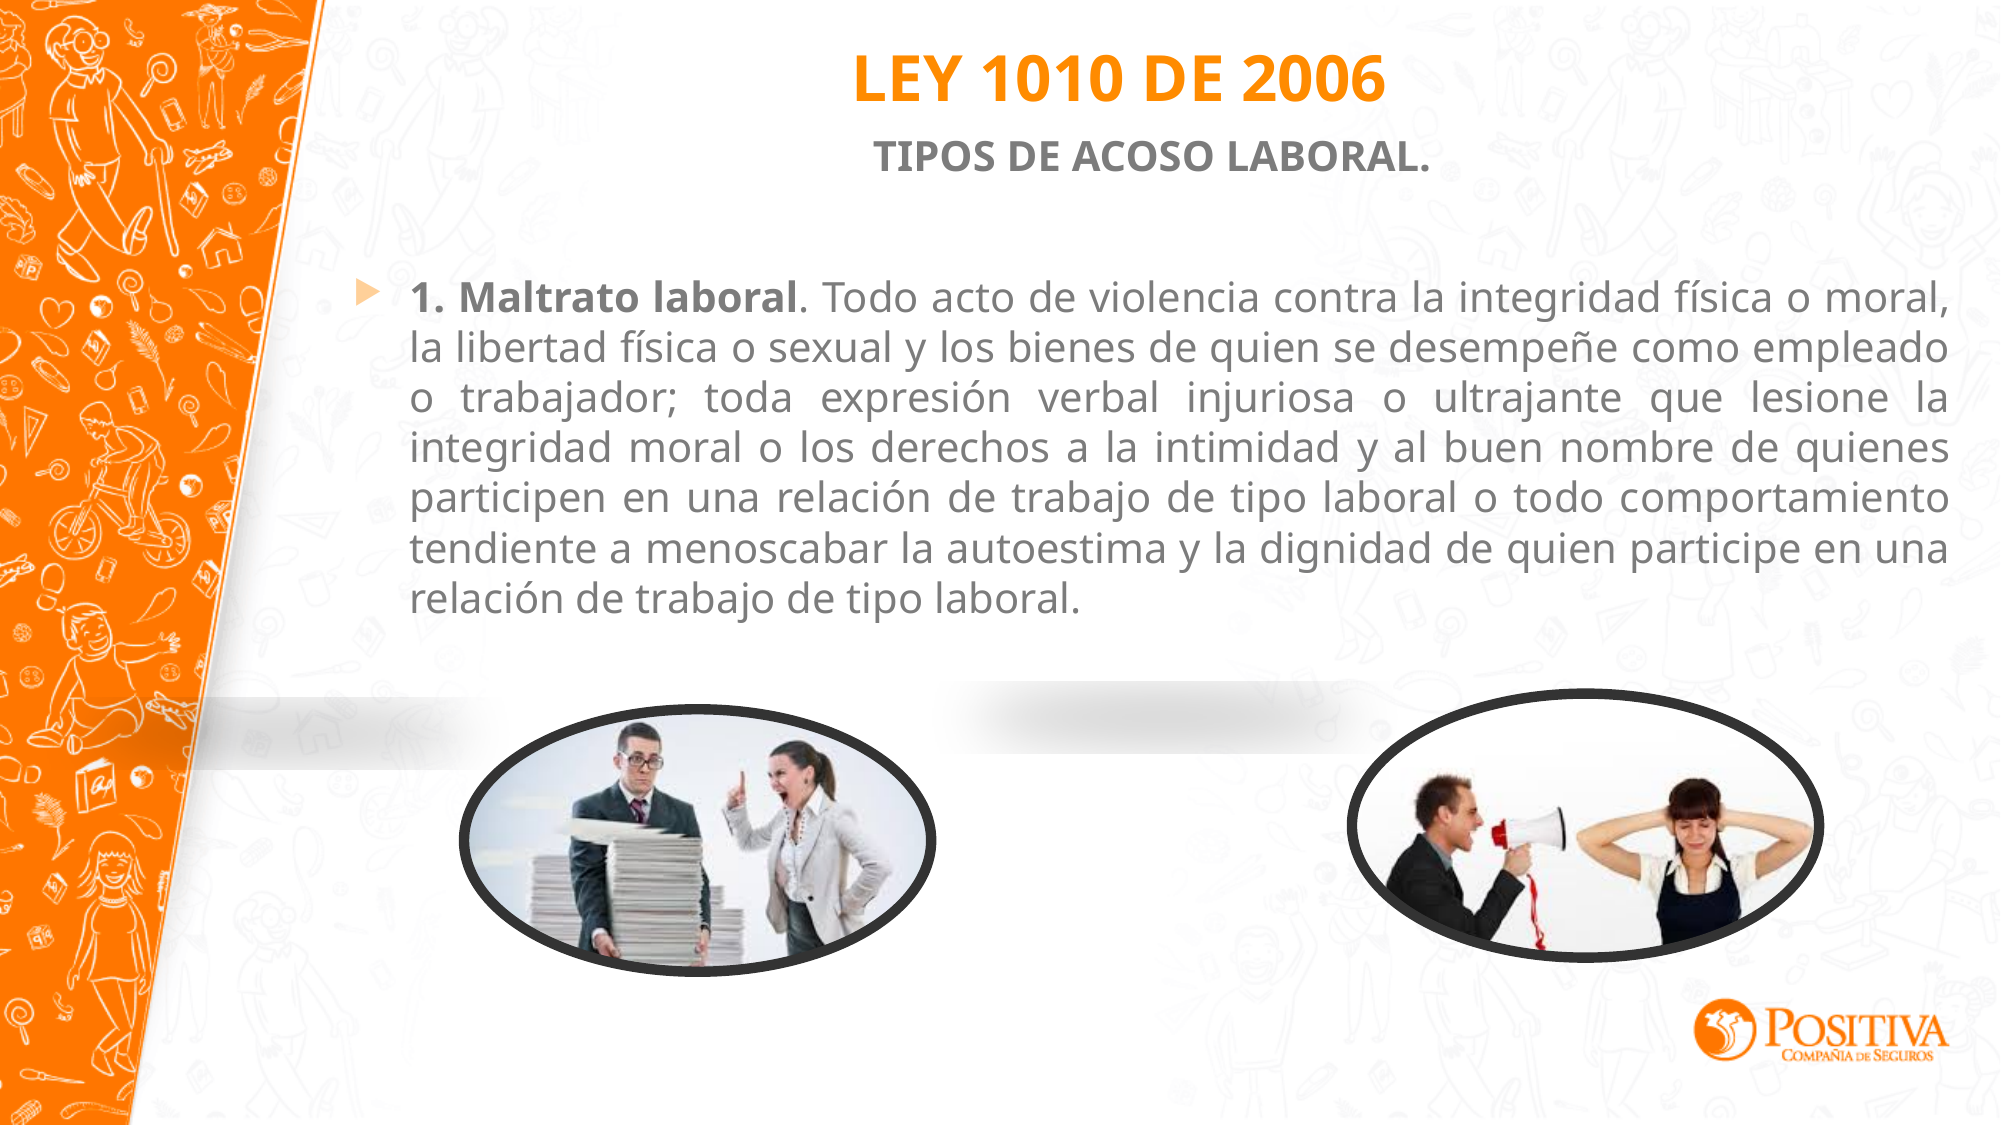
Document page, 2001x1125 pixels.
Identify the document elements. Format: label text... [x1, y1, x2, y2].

list TIPOS DE ACOSO LABORAL. 1. Maltrato laboral. Todo acto de violencia contra la integridad física o moral, la libertad física o sexual y los bienes de quien se desempeñe como empleado o trabajador; toda expresión verbal injuriosa o ultrajante que lesione la integridad moral o los derechos a la intimidad y al buen nombre de quienes participen en una relación de trabajo de tipo laboral o todo comportamiento tendiente a menoscabar la autoestima y la dignidad de quien participe en una relación de trabajo de tipo laboral. [338, 122, 1966, 1006]
picture [0, 0, 2001, 1125]
subtitle LEY 1010 DE 2006 [463, 29, 1775, 122]
